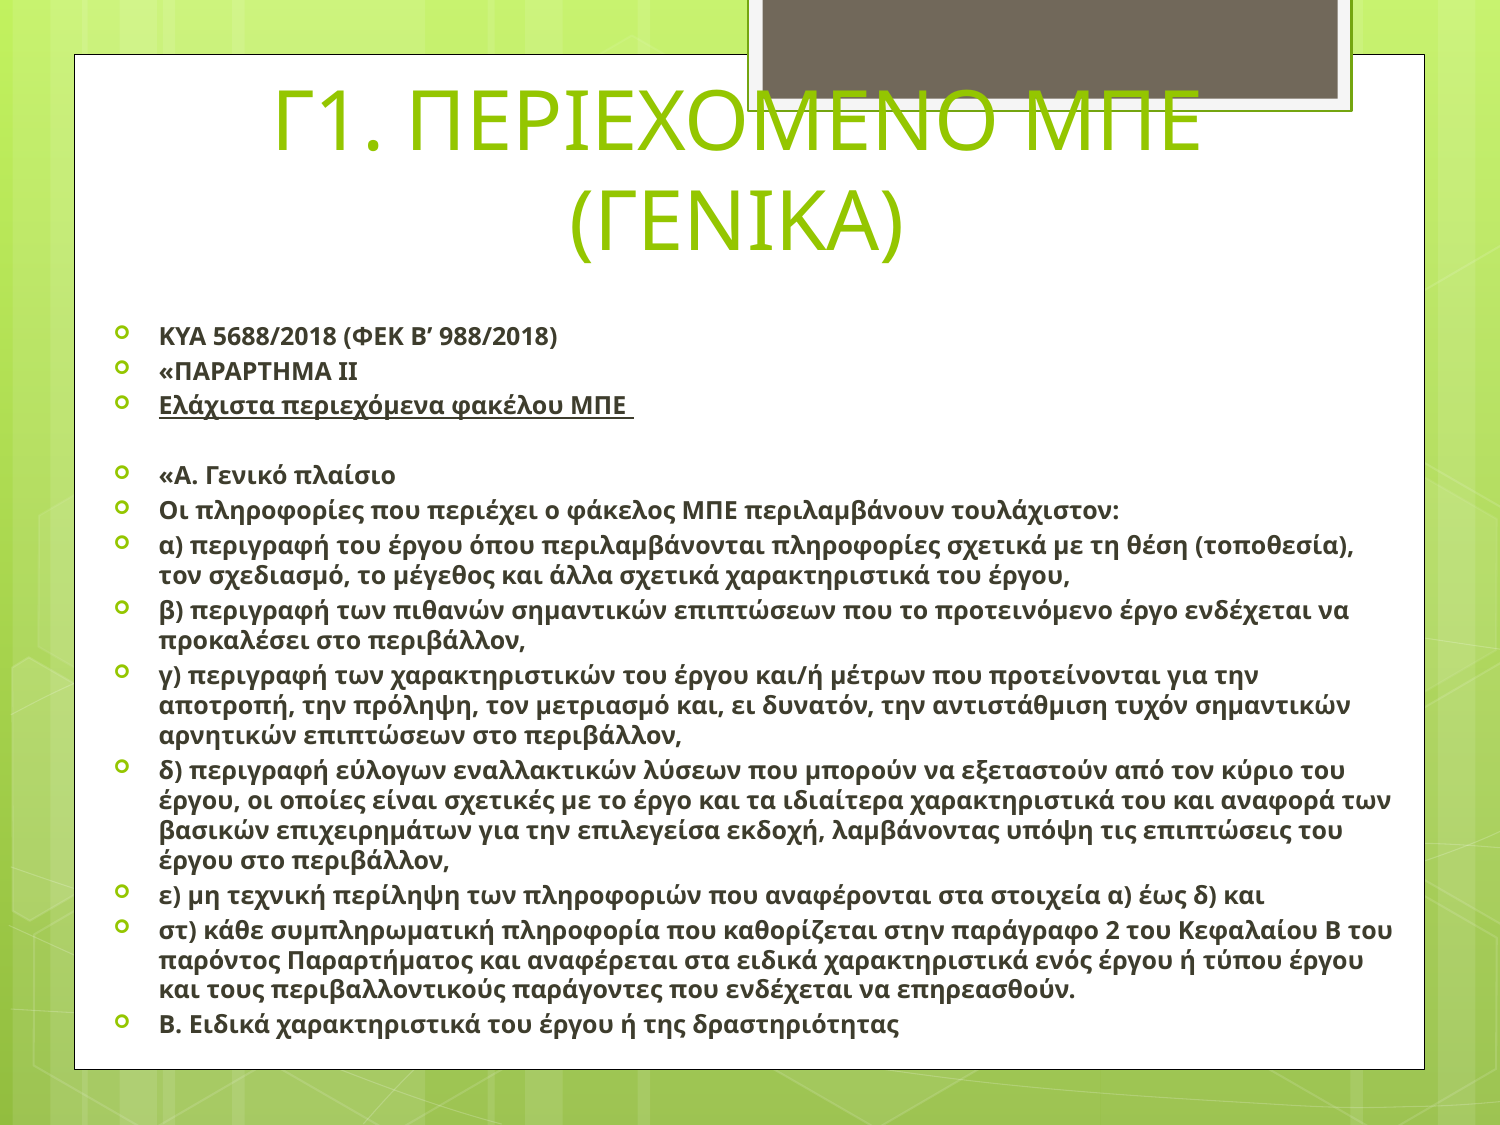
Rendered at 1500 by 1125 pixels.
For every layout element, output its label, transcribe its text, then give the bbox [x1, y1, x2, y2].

list ΚΥΑ 5688/2018 (ΦΕΚ Β’ 988/2018) «ΠΑΡΑΡΤΗΜΑ ΙΙ Ελάχιστα περιεχόμενα φακέλου ΜΠΕ «Α. Γενικό πλαίσιο Οι πληροφορίες που περιέχει ο φάκελος ΜΠΕ περιλαμβάνουν τουλάχιστον: α) περιγραφή του έργου όπου περιλαμβάνονται πληροφορίες σχετικά με τη θέση (τοποθεσία), τον σχεδιασμό, το μέγεθος και άλλα σχετικά χαρακτηριστικά του έργου, β) περιγραφή των πιθανών σημαντικών επιπτώσεων που το προτεινόμενο έργο ενδέχεται να προκαλέσει στο περιβάλλον, γ) περιγραφή των χαρακτηριστικών του έργου και/ή μέτρων που προτείνονται για την αποτροπή, την πρόληψη, τον μετριασμό και, ει δυνατόν, την αντιστάθμιση τυχόν σημαντικών αρνητικών επιπτώσεων στο περιβάλλον, δ) περιγραφή εύλογων εναλλακτικών λύσεων που μπορούν να εξεταστούν από τον κύριο του έργου, οι οποίες είναι σχετικές με το έργο και τα ιδιαίτερα χαρακτηριστικά του και αναφορά των βασικών επιχειρημάτων για την επιλεγείσα εκδοχή, λαμβάνοντας υπόψη τις επιπτώσεις του έργου στο περιβάλλον, ε) μη τεχνική περίληψη των πληροφοριών που αναφέρονται στα στοιχεία α) έως δ) και στ) κάθε συμπληρωματική πληροφορία που καθορίζεται στην παράγραφο 2 του Κεφαλαίου Β του παρόντος Παραρτήματος και αναφέρεται στα ειδικά χαρακτηριστικά ενός έργου ή τύπου έργου και τους περιβαλλοντικούς παράγοντες που ενδέχεται να επηρεασθούν. Β. Ειδικά χαρακτηριστικά του έργου ή της δραστηριότητας [87, 312, 1413, 1100]
title Γ1. ΠΕΡΙΕΧΟΜΕΝΟ ΜΠΕ (ΓΕΝΙΚΑ) [62, 50, 1413, 275]
